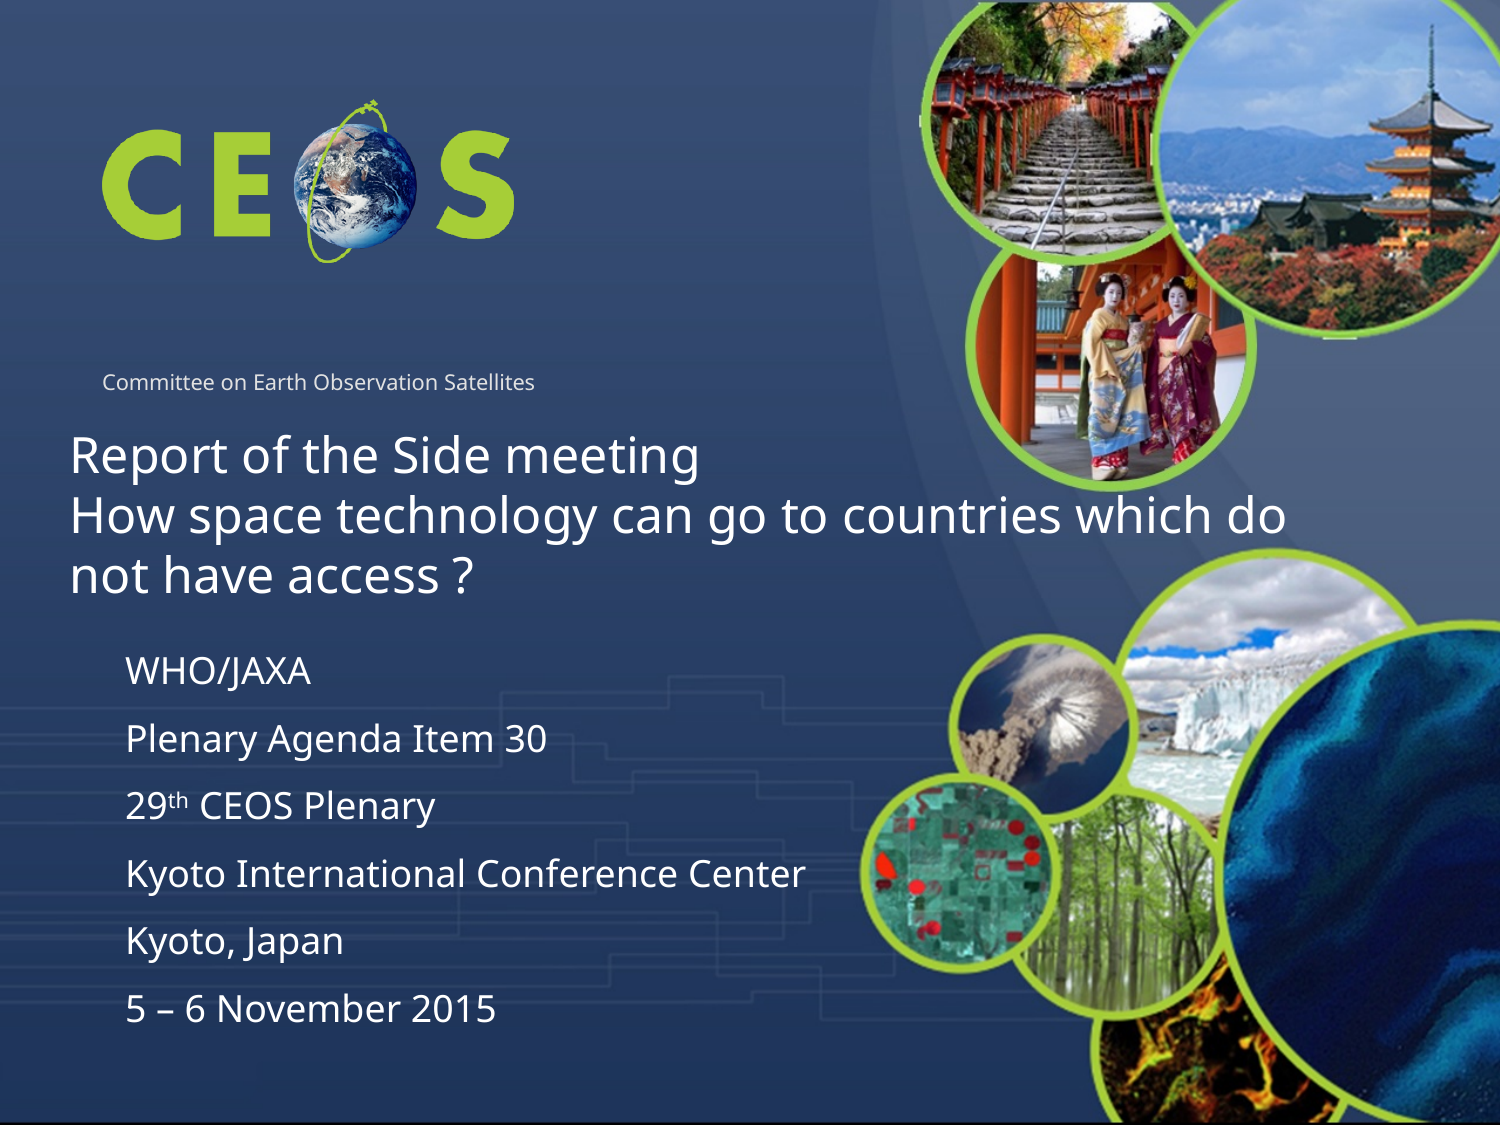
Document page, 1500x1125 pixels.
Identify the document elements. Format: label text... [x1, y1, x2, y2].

picture [0, 0, 1500, 1125]
text_box Committee on Earth Observation Satellites [102, 368, 563, 403]
text_box Report of the Side meeting How space technology can go to countries which do not have access ? [62, 415, 1375, 611]
picture [1477, 645, 1484, 651]
text_box WHO/JAXA Plenary Agenda Item 30 29th CEOS Plenary Kyoto International Conference Center Kyoto, Japan 5 – 6 November 2015 [125, 624, 975, 1055]
